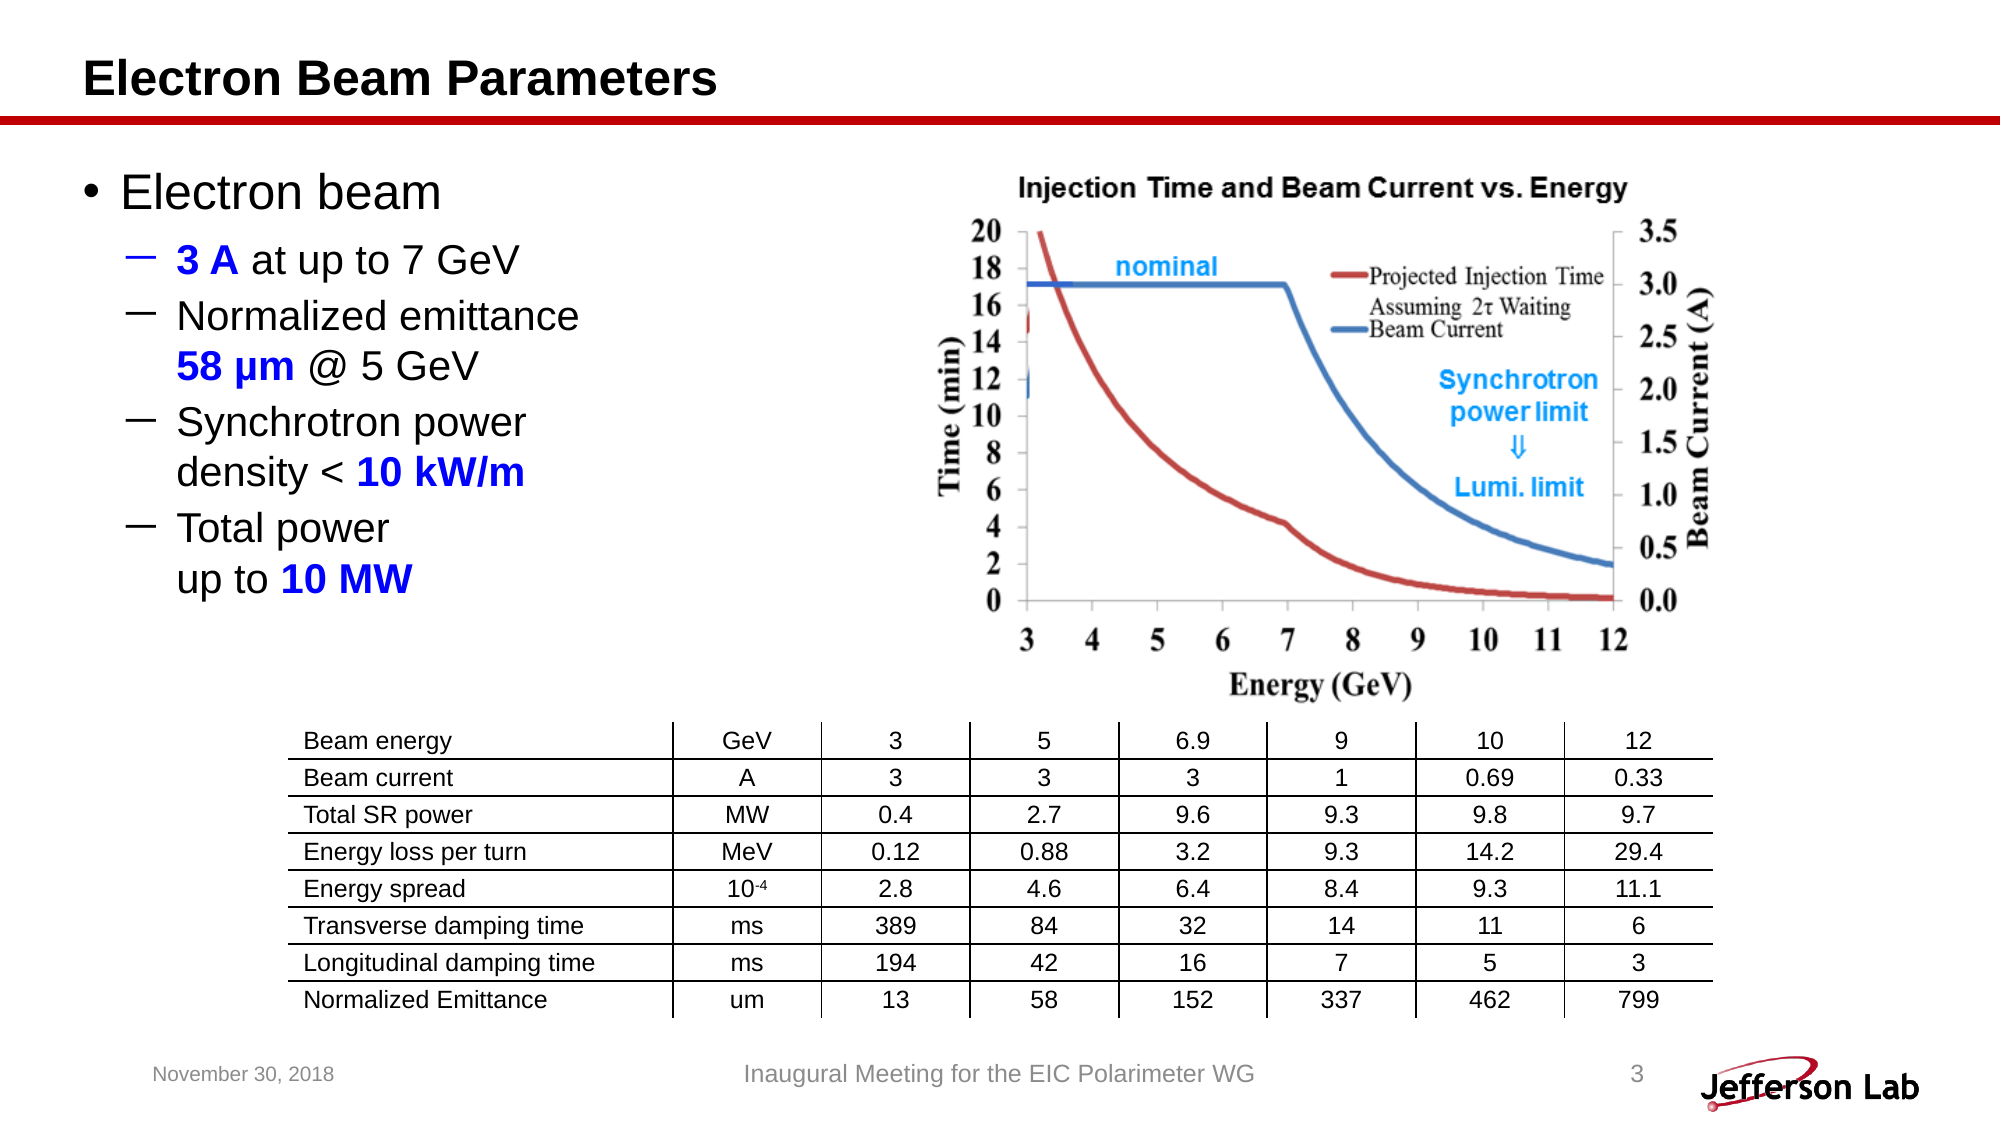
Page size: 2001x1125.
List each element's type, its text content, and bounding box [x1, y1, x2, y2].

table_cell 9.6 [1120, 797, 1266, 832]
table_cell 3 [1565, 945, 1713, 980]
table_cell 4.6 [971, 871, 1118, 906]
table_cell 337 [1268, 982, 1415, 1018]
table_cell Beam current [288, 760, 672, 795]
table_header 3 [822, 722, 969, 758]
picture [1698, 1047, 1933, 1124]
table_cell ms [674, 945, 821, 980]
table_cell 11 [1417, 908, 1564, 943]
table_header 12 [1565, 722, 1713, 758]
table_cell 13 [822, 982, 969, 1018]
table_cell 9.3 [1268, 834, 1415, 869]
table_cell 3 [1120, 760, 1266, 795]
table_cell 5 [1417, 945, 1564, 980]
table_cell 32 [1120, 908, 1266, 943]
table_cell 3.2 [1120, 834, 1266, 869]
table_cell 9.7 [1565, 797, 1713, 832]
table_cell 10-4 [674, 871, 821, 906]
table_cell um [674, 982, 821, 1018]
table_cell 42 [971, 945, 1118, 980]
table_header 6.9 [1120, 722, 1266, 758]
table_cell Normalized Emittance [288, 982, 672, 1018]
table_cell Total SR power [288, 797, 672, 832]
table_cell 0.4 [822, 797, 969, 832]
picture [920, 174, 1722, 707]
table_cell 1 [1268, 760, 1415, 795]
table_cell 8.4 [1268, 871, 1415, 906]
table_cell 3 [822, 760, 969, 795]
table_cell 9.8 [1417, 797, 1564, 832]
table_cell 14.2 [1417, 834, 1564, 869]
table_cell 389 [822, 908, 969, 943]
table_cell 7 [1268, 945, 1415, 980]
slide_number 3 [1412, 1042, 1863, 1103]
table_cell 58 [971, 982, 1118, 1018]
table_cell 2.8 [822, 871, 969, 906]
table_cell 16 [1120, 945, 1266, 980]
table_cell 14 [1268, 908, 1415, 943]
table_cell 799 [1565, 982, 1713, 1018]
table_cell 0.88 [971, 834, 1118, 869]
table_cell 6.4 [1120, 871, 1266, 906]
table_cell 0.69 [1417, 760, 1564, 795]
table_cell 0.33 [1565, 760, 1713, 795]
table_cell 9.3 [1268, 797, 1415, 832]
table_cell MW [674, 797, 821, 832]
table_cell 3 [971, 760, 1118, 795]
table_cell 0.12 [822, 834, 969, 869]
table_cell 2.7 [971, 797, 1118, 832]
table_cell Transverse damping time [288, 908, 672, 943]
table_cell 152 [1120, 982, 1266, 1018]
list Electron beam 3 A at up to 7 GeV Normalized emittance 58 µm @ 5 GeV Synchrotron power density < 10 kW/m Total power up to 10 MW [67, 158, 1919, 1042]
table_header Beam energy [288, 722, 672, 758]
table_cell 9.3 [1417, 871, 1564, 906]
table_cell 194 [822, 945, 969, 980]
table_cell Energy loss per turn [288, 834, 672, 869]
table_cell 462 [1417, 982, 1564, 1018]
table_header 9 [1268, 722, 1415, 758]
title Electron Beam Parameters [67, 39, 1919, 120]
table_cell A [674, 760, 821, 795]
footer Inaugural Meeting for the EIC Polarimeter WG [662, 1042, 1338, 1103]
table_cell 29.4 [1565, 834, 1713, 869]
table_cell 6 [1565, 908, 1713, 943]
table_header GeV [674, 722, 821, 758]
table_cell MeV [674, 834, 821, 869]
table_cell Energy spread [288, 871, 672, 906]
table_cell 11.1 [1565, 871, 1713, 906]
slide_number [137, 1042, 588, 1103]
table_cell 84 [971, 908, 1118, 943]
table_cell ms [674, 908, 821, 943]
table_cell Longitudinal damping time [288, 945, 672, 980]
table_header 5 [971, 722, 1118, 758]
table_header 10 [1417, 722, 1564, 758]
